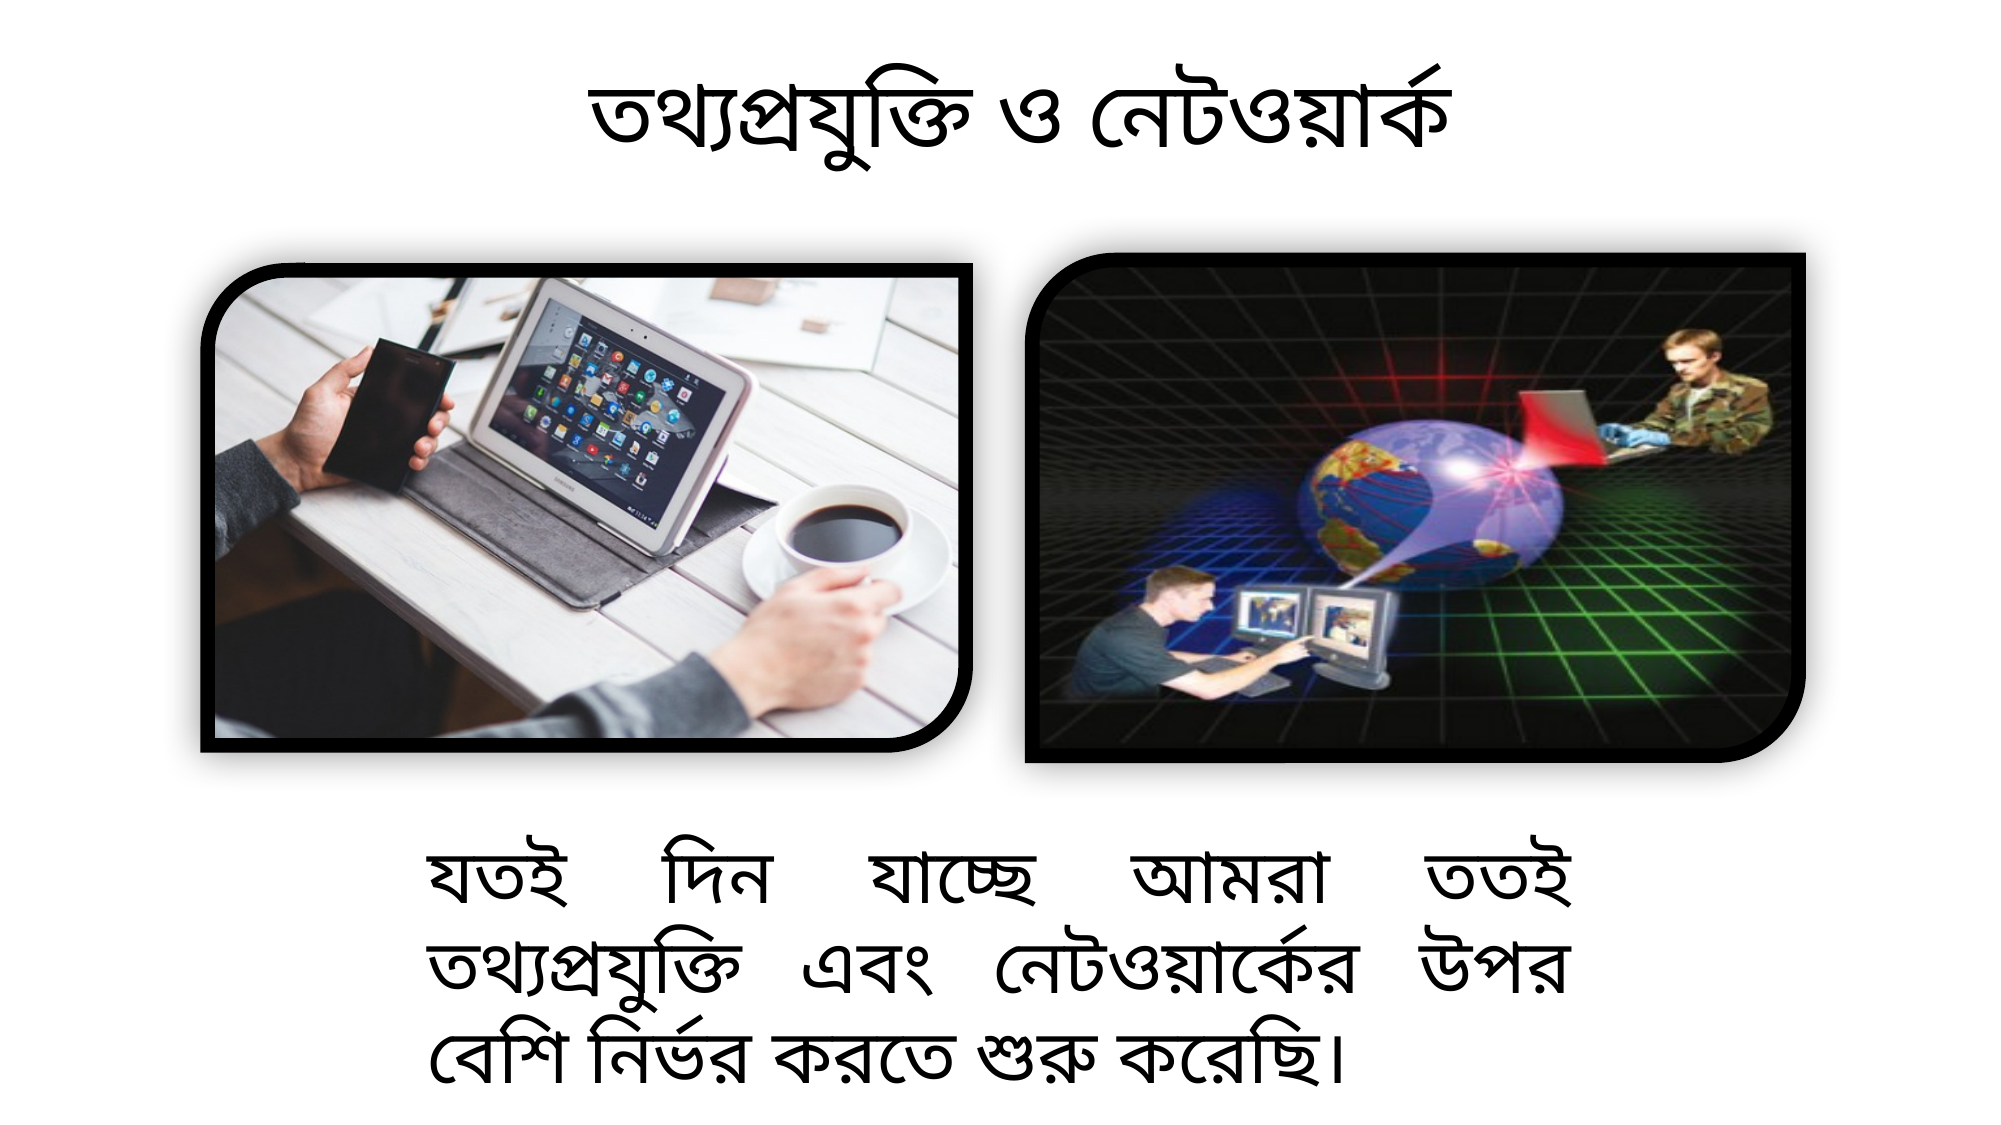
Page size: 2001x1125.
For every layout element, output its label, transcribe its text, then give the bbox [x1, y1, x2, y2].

text_box যতই দিন যাচ্ছে আমরা ততই তথ্যপ্রযুক্তি এবং নেটওয়ার্কের উপর বেশি নির্ভর করতে শুরু করেছি। [412, 820, 1586, 1106]
picture [207, 270, 966, 746]
picture [1032, 259, 1799, 756]
text_box তথ্যপ্রযুক্তি ও নেটওয়ার্ক [574, 48, 1491, 174]
